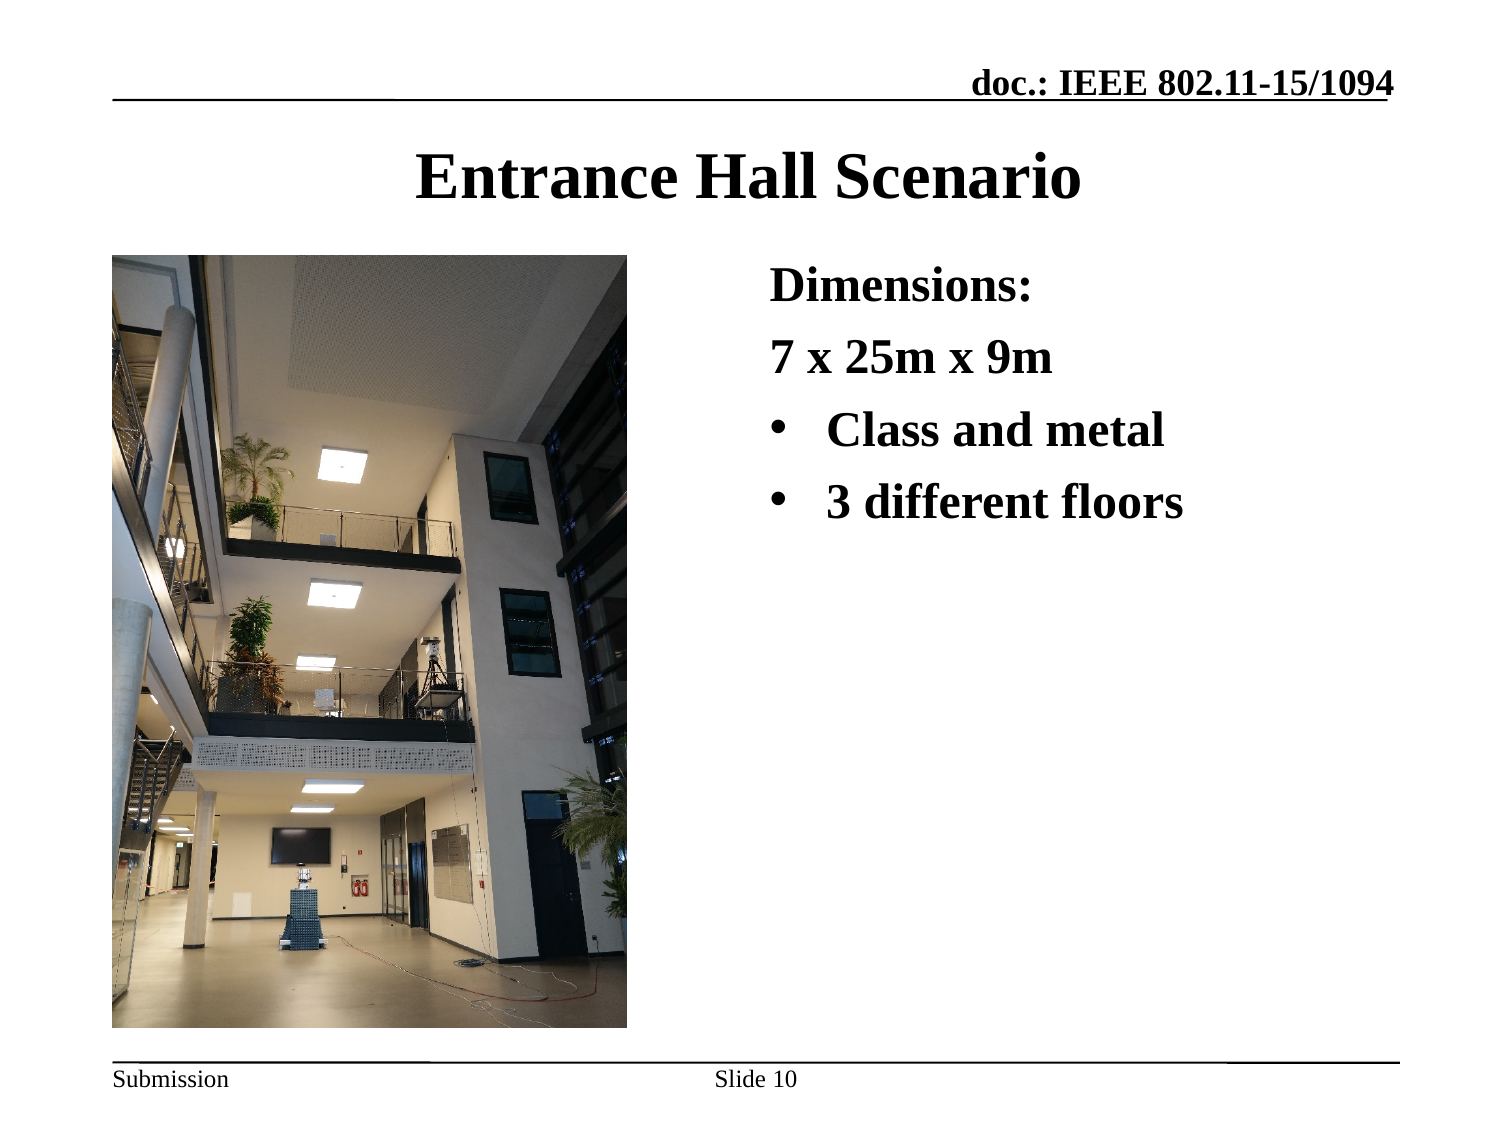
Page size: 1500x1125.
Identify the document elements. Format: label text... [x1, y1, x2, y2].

slide_number Slide 10 [712, 1061, 800, 1123]
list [111, 255, 627, 1028]
text_box Dimensions: 7 x 25m x 9m Class and metal 3 different floors [754, 243, 1416, 993]
title Entrance Hall Scenario [112, 112, 1388, 232]
